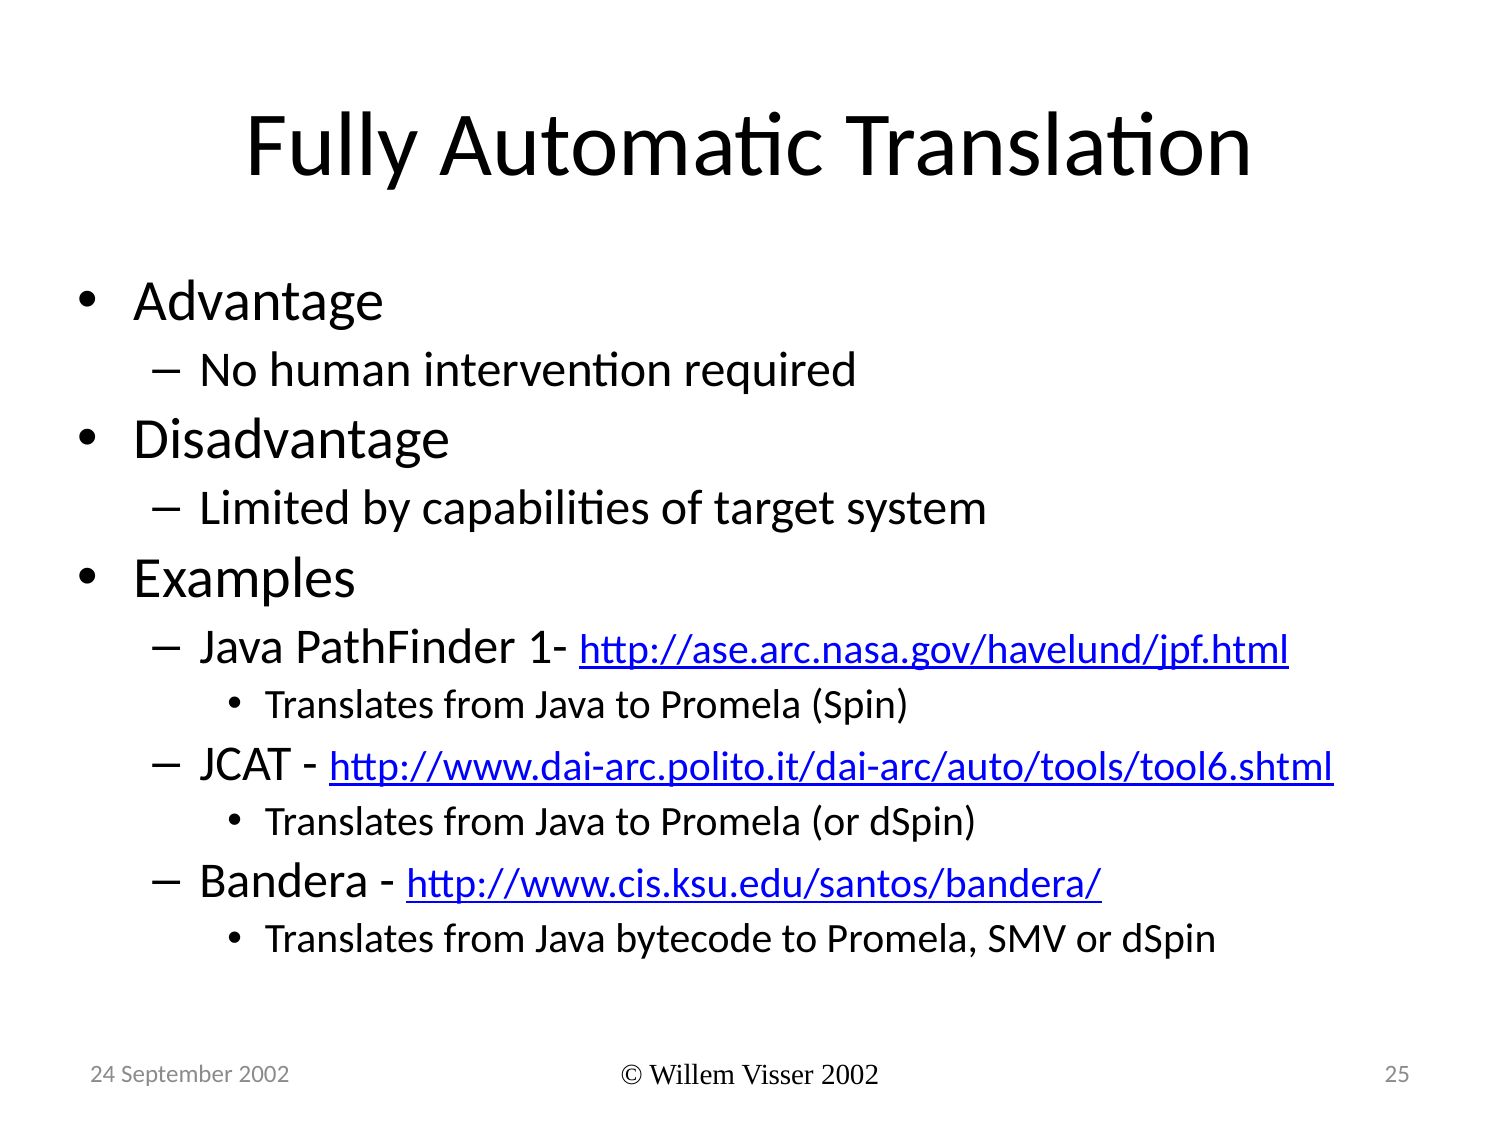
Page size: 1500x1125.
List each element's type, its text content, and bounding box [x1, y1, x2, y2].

title Fully Automatic Translation [75, 45, 1425, 233]
footer © Willem Visser 2002 [512, 1042, 988, 1103]
list Advantage No human intervention required Disadvantage Limited by capabilities of target system Examples Java PathFinder 1- http://ase.arc.nasa.gov/havelund/jpf.html Translates from Java to Promela (Spin) JCAT - http://www.dai-arc.polito.it/dai-arc/auto/tools/tool6.shtml Translates from Java to Promela (or dSpin) Bandera - http://www.cis.ksu.edu/santos/bandera/ Translates from Java bytecode to Promela, SMV or dSpin [62, 262, 1500, 1025]
slide_number 25 [1074, 1042, 1425, 1103]
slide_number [75, 1042, 425, 1103]
